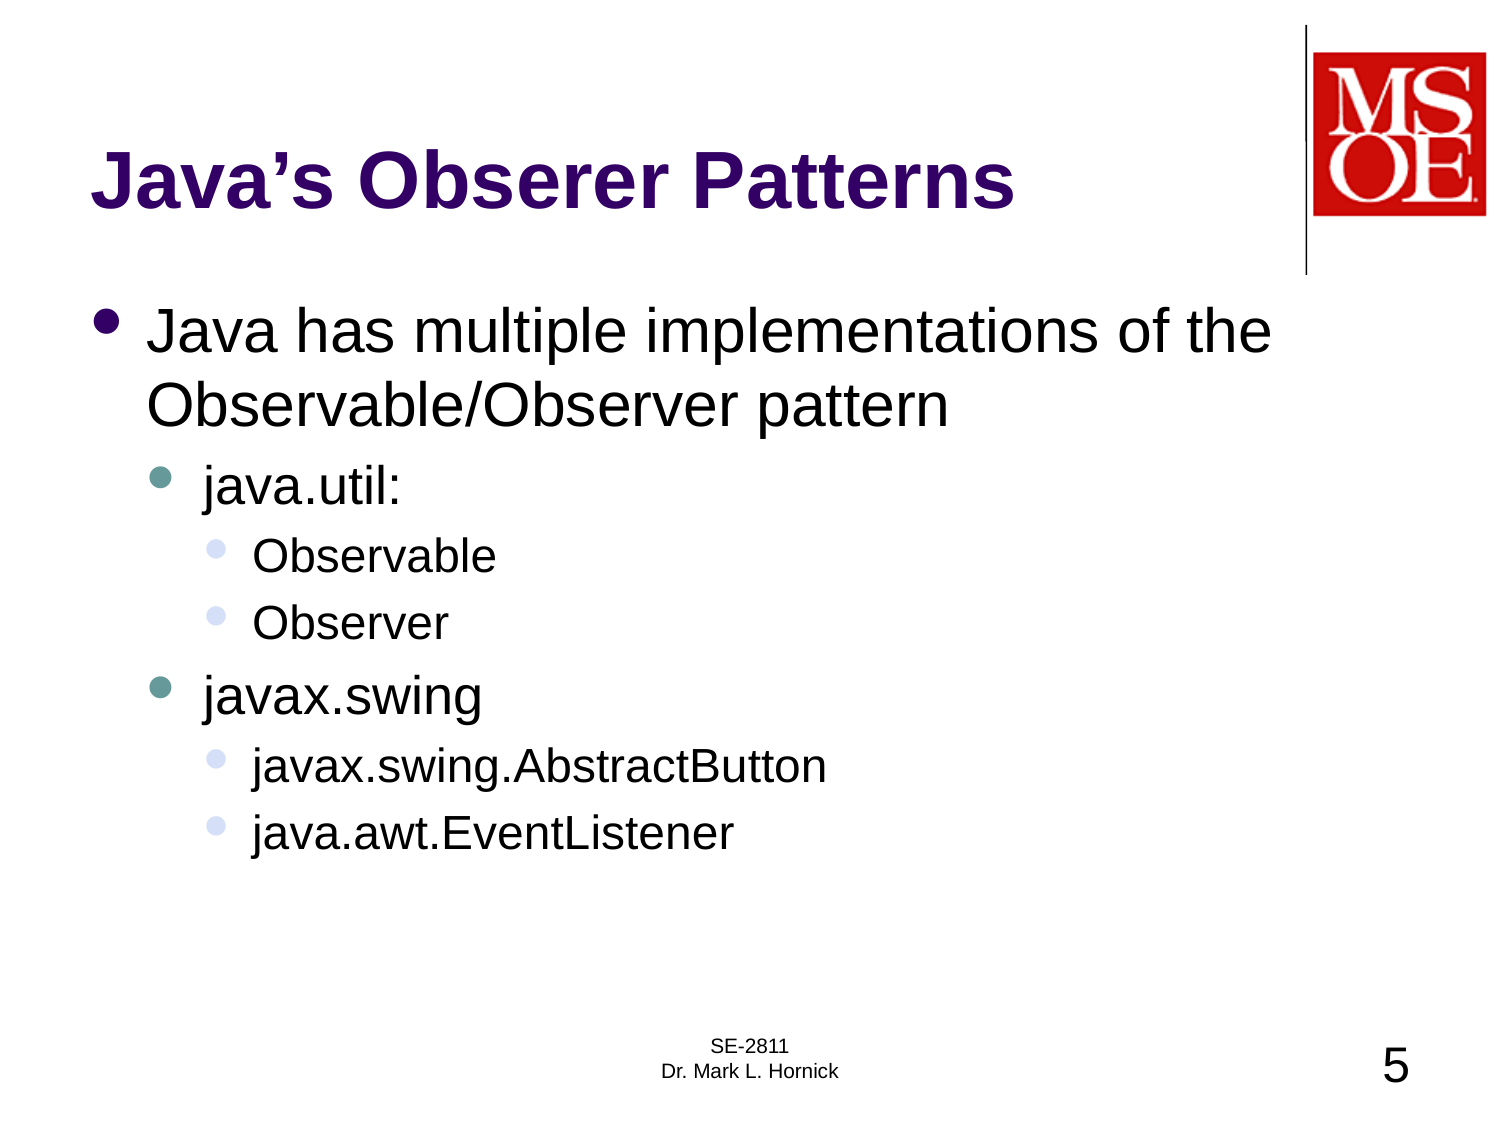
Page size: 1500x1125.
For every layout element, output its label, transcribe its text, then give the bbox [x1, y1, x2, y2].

list Java has multiple implementations of the Observable/Observer pattern java.util: Observable Observer javax.swing javax.swing.AbstractButton java.awt.EventListener [74, 281, 1426, 1006]
title Java’s Obserer Patterns [74, 19, 1313, 233]
slide_number 5 [1074, 1024, 1426, 1101]
picture [1313, 37, 1488, 232]
footer SE-2811 Dr. Mark L. Hornick [512, 1024, 988, 1101]
